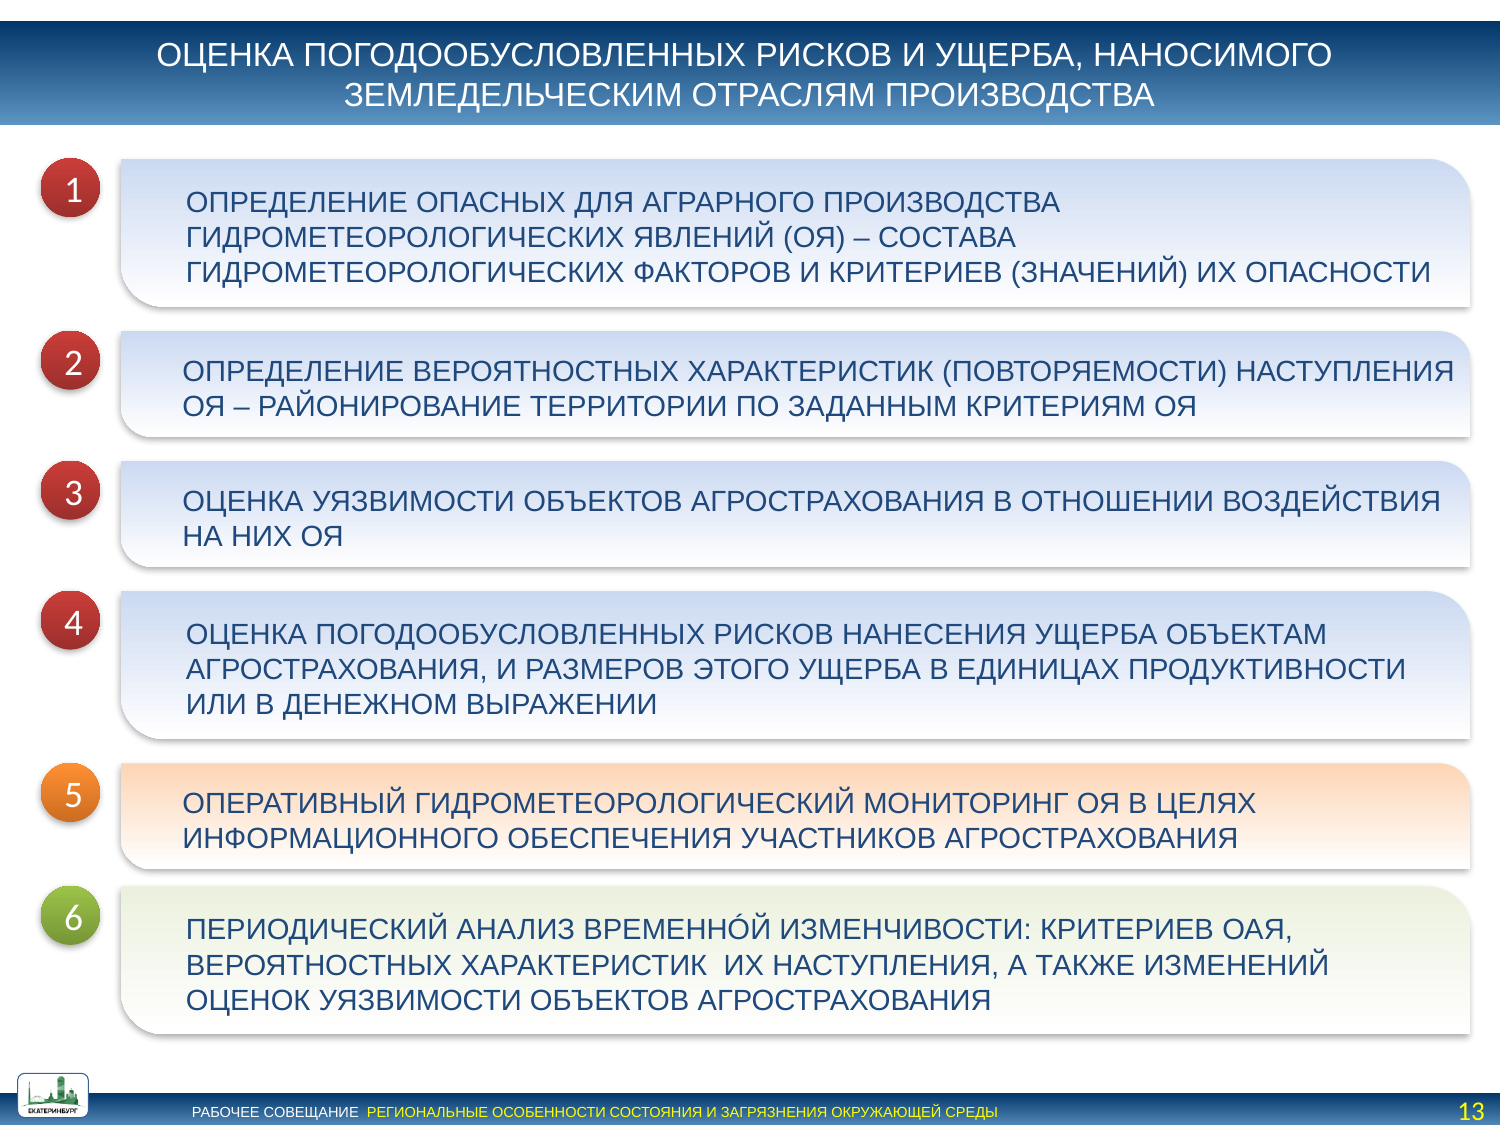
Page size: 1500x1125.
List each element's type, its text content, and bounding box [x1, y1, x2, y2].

picture [19, 1074, 87, 1117]
text_box ОЦЕНКА ПОГОДООБУСЛОВЛЕННЫХ РИСКОВ НАНЕСЕНИЯ УЩЕРБА ОБЪЕКТАМ АГРОСТРАХОВАНИЯ, И РАЗМЕРОВ ЭТОГО УЩЕРБА В ЕДИНИЦАХ ПРОДУКТИВНОСТИ ИЛИ В ДЕНЕЖНОМ ВЫРАЖЕНИИ [120, 590, 1472, 740]
text_box ПЕРИОДИЧЕСКИЙ АНАЛИЗ ВРЕМЕННÓЙ ИЗМЕНЧИВОСТИ: КРИТЕРИЕВ ОАЯ, ВЕРОЯТНОСТНЫХ ХАРАКТЕРИСТИК ИХ НАСТУПЛЕНИЯ, А ТАКЖЕ ИЗМЕНЕНИЙ ОЦЕНОК УЯЗВИМОСТИ ОБЪЕКТОВ АГРОСТРАХОВАНИЯ [120, 885, 1472, 1036]
text_box 5 [40, 762, 100, 823]
slide_number 13 [1381, 1093, 1500, 1125]
text_box ОПЕРАТИВНЫЙ ГИДРОМЕТЕОРОЛОГИЧЕСКИЙ МОНИТОРИНГ ОЯ В ЦЕЛЯХ ИНФОРМАЦИОННОГО ОБЕСПЕЧЕНИЯ УЧАСТНИКОВ АГРОСТРАХОВАНИЯ [120, 762, 1472, 870]
text_box ОПРЕДЕЛЕНИЕ ОПАСНЫХ ДЛЯ АГРАРНОГО ПРОИЗВОДСТВА ГИДРОМЕТЕОРОЛОГИЧЕСКИХ ЯВЛЕНИЙ (ОЯ) – СОСТАВА ГИДРОМЕТЕОРОЛОГИЧЕСКИХ ФАКТОРОВ И КРИТЕРИЕВ (ЗНАЧЕНИЙ) ИХ ОПАСНОСТИ [120, 158, 1472, 308]
text_box ОПРЕДЕЛЕНИЕ ВЕРОЯТНОСТНЫХ ХАРАКТЕРИСТИК (ПОВТОРЯЕМОСТИ) НАСТУПЛЕНИЯ ОЯ – РАЙОНИРОВАНИЕ ТЕРРИТОРИИ ПО ЗАДАННЫМ КРИТЕРИЯМ ОЯ [120, 330, 1472, 438]
text_box ОЦЕНКА ПОГОДООБУСЛОВЛЕННЫХ РИСКОВ И УЩЕРБА, НАНОСИМОГО ЗЕМЛЕДЕЛЬЧЕСКИМ ОТРАСЛЯМ ПРОИЗВОДСТВА [0, 21, 1500, 125]
text_box 4 [40, 590, 100, 650]
text_box 3 [40, 460, 100, 520]
text_box ОЦЕНКА УЯЗВИМОСТИ ОБЪЕКТОВ АГРОСТРАХОВАНИЯ В ОТНОШЕНИИ ВОЗДЕЙСТВИЯ НА НИХ ОЯ [120, 460, 1472, 568]
text_box 2 [40, 330, 100, 390]
text_box 1 [40, 158, 100, 218]
text_box 6 [40, 885, 100, 945]
